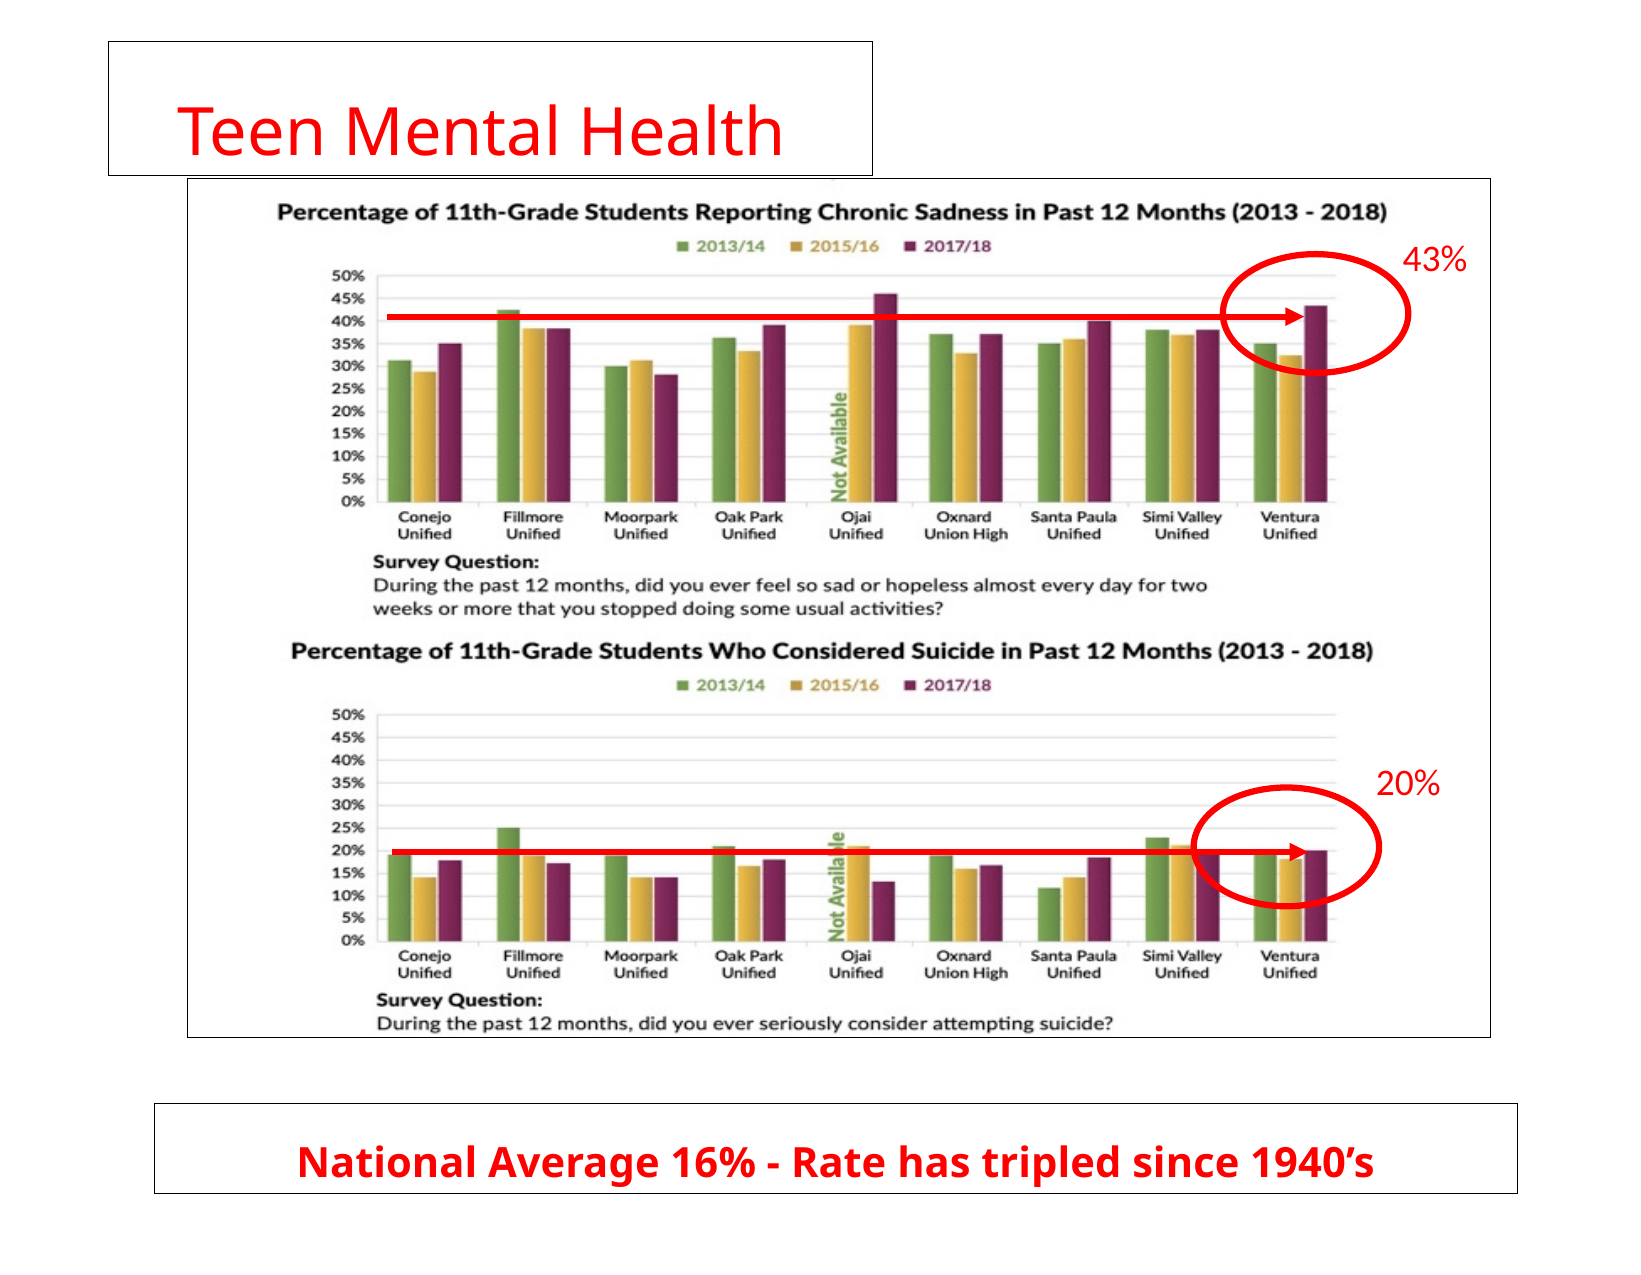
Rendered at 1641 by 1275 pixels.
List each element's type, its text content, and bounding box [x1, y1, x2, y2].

picture [187, 178, 1491, 1038]
text_box Teen Mental Health [108, 41, 873, 176]
text_box National Average 16% - Rate has tripled since 1940’s [154, 1103, 1518, 1194]
